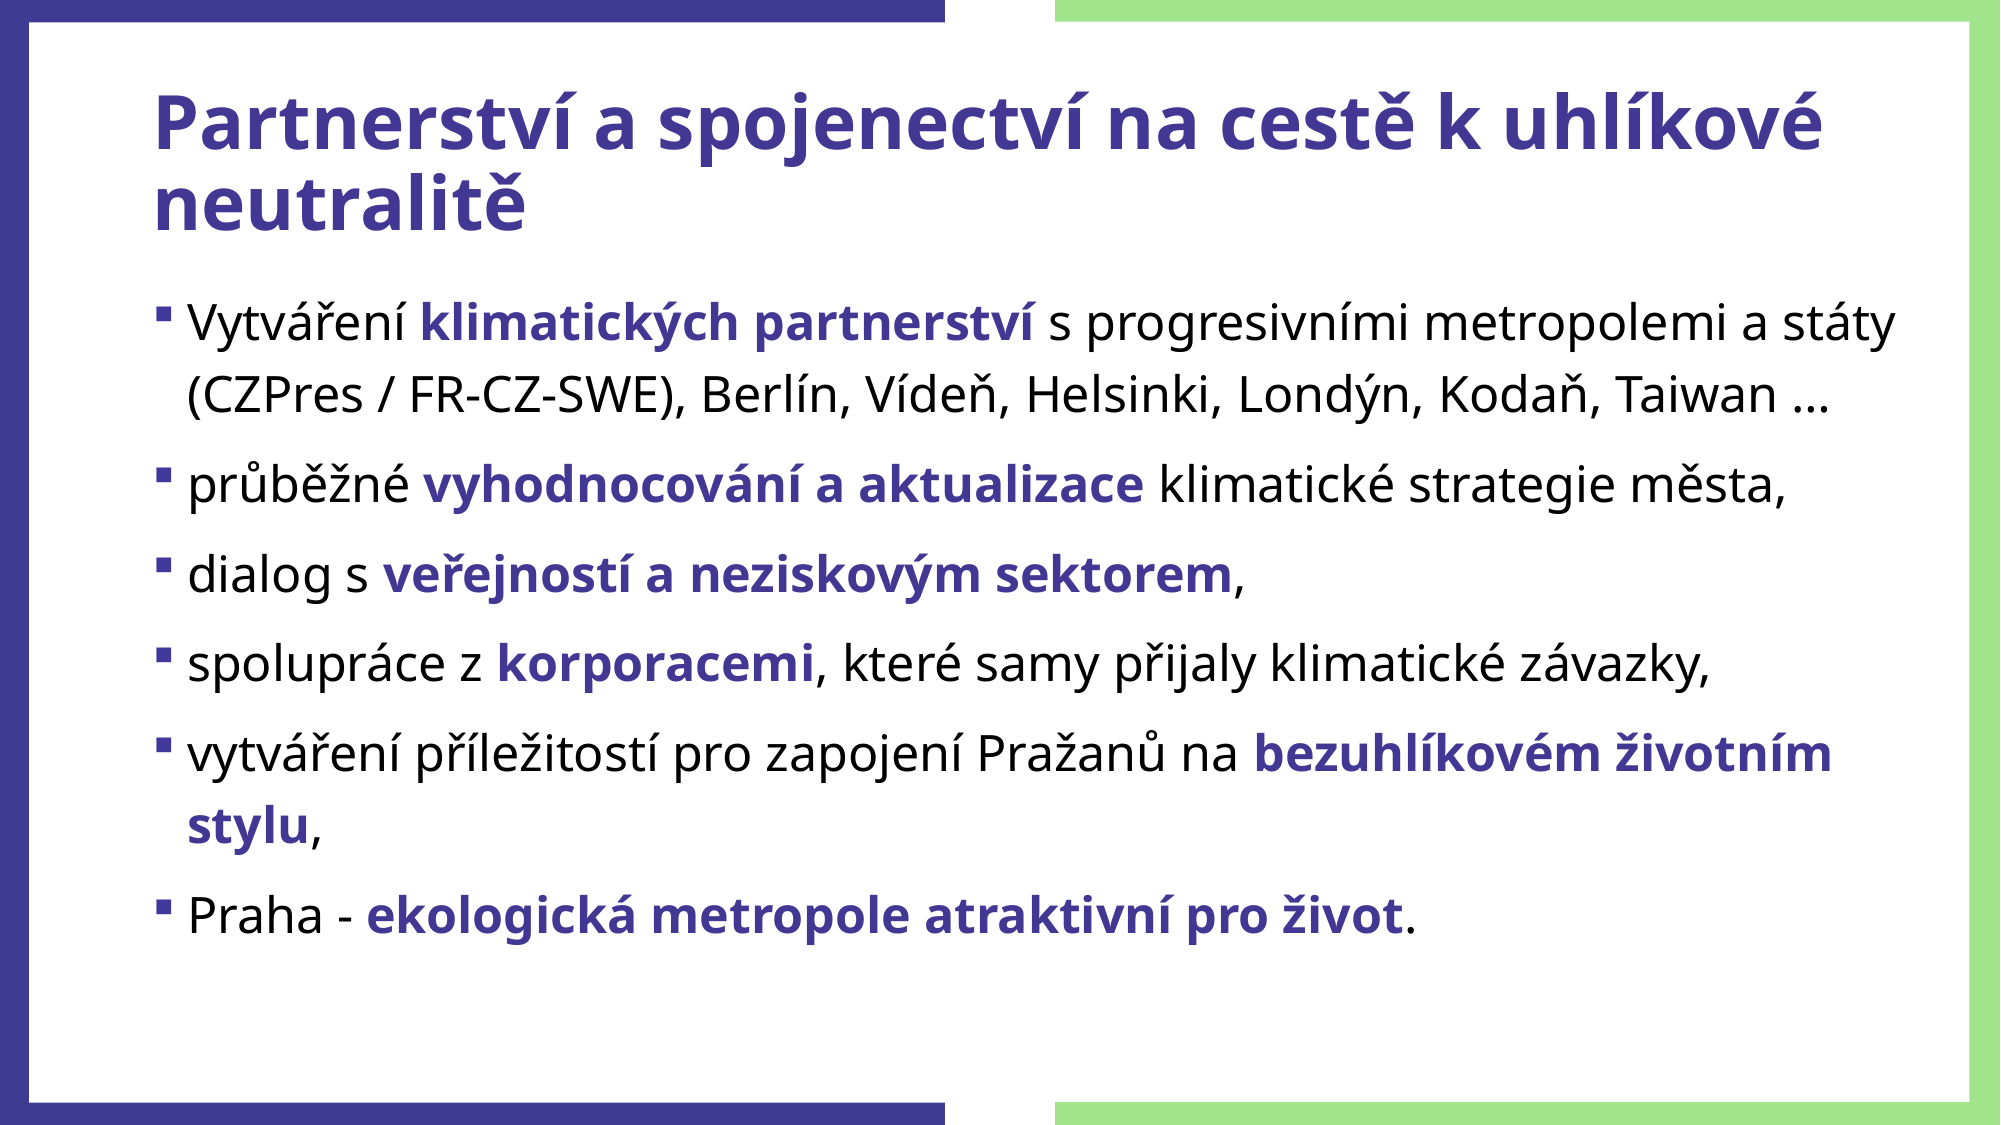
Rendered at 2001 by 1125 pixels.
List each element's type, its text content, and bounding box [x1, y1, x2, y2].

title Partnerství a spojenectví na cestě k uhlíkové neutralitě [137, 59, 1931, 270]
list Vytváření klimatických partnerství s progresivními metropolemi a státy (CZPres / FR-CZ-SWE), Berlín, Vídeň, Helsinki, Londýn, Kodaň, Taiwan … průběžné vyhodnocování a aktualizace klimatické strategie města, dialog s veřejností a neziskovým sektorem, spolupráce z korporacemi, které samy přijaly klimatické závazky, vytváření příležitostí pro zapojení Pražanů na bezuhlíkovém životním stylu, Praha - ekologická metropole atraktivní pro život. [137, 270, 1931, 1014]
